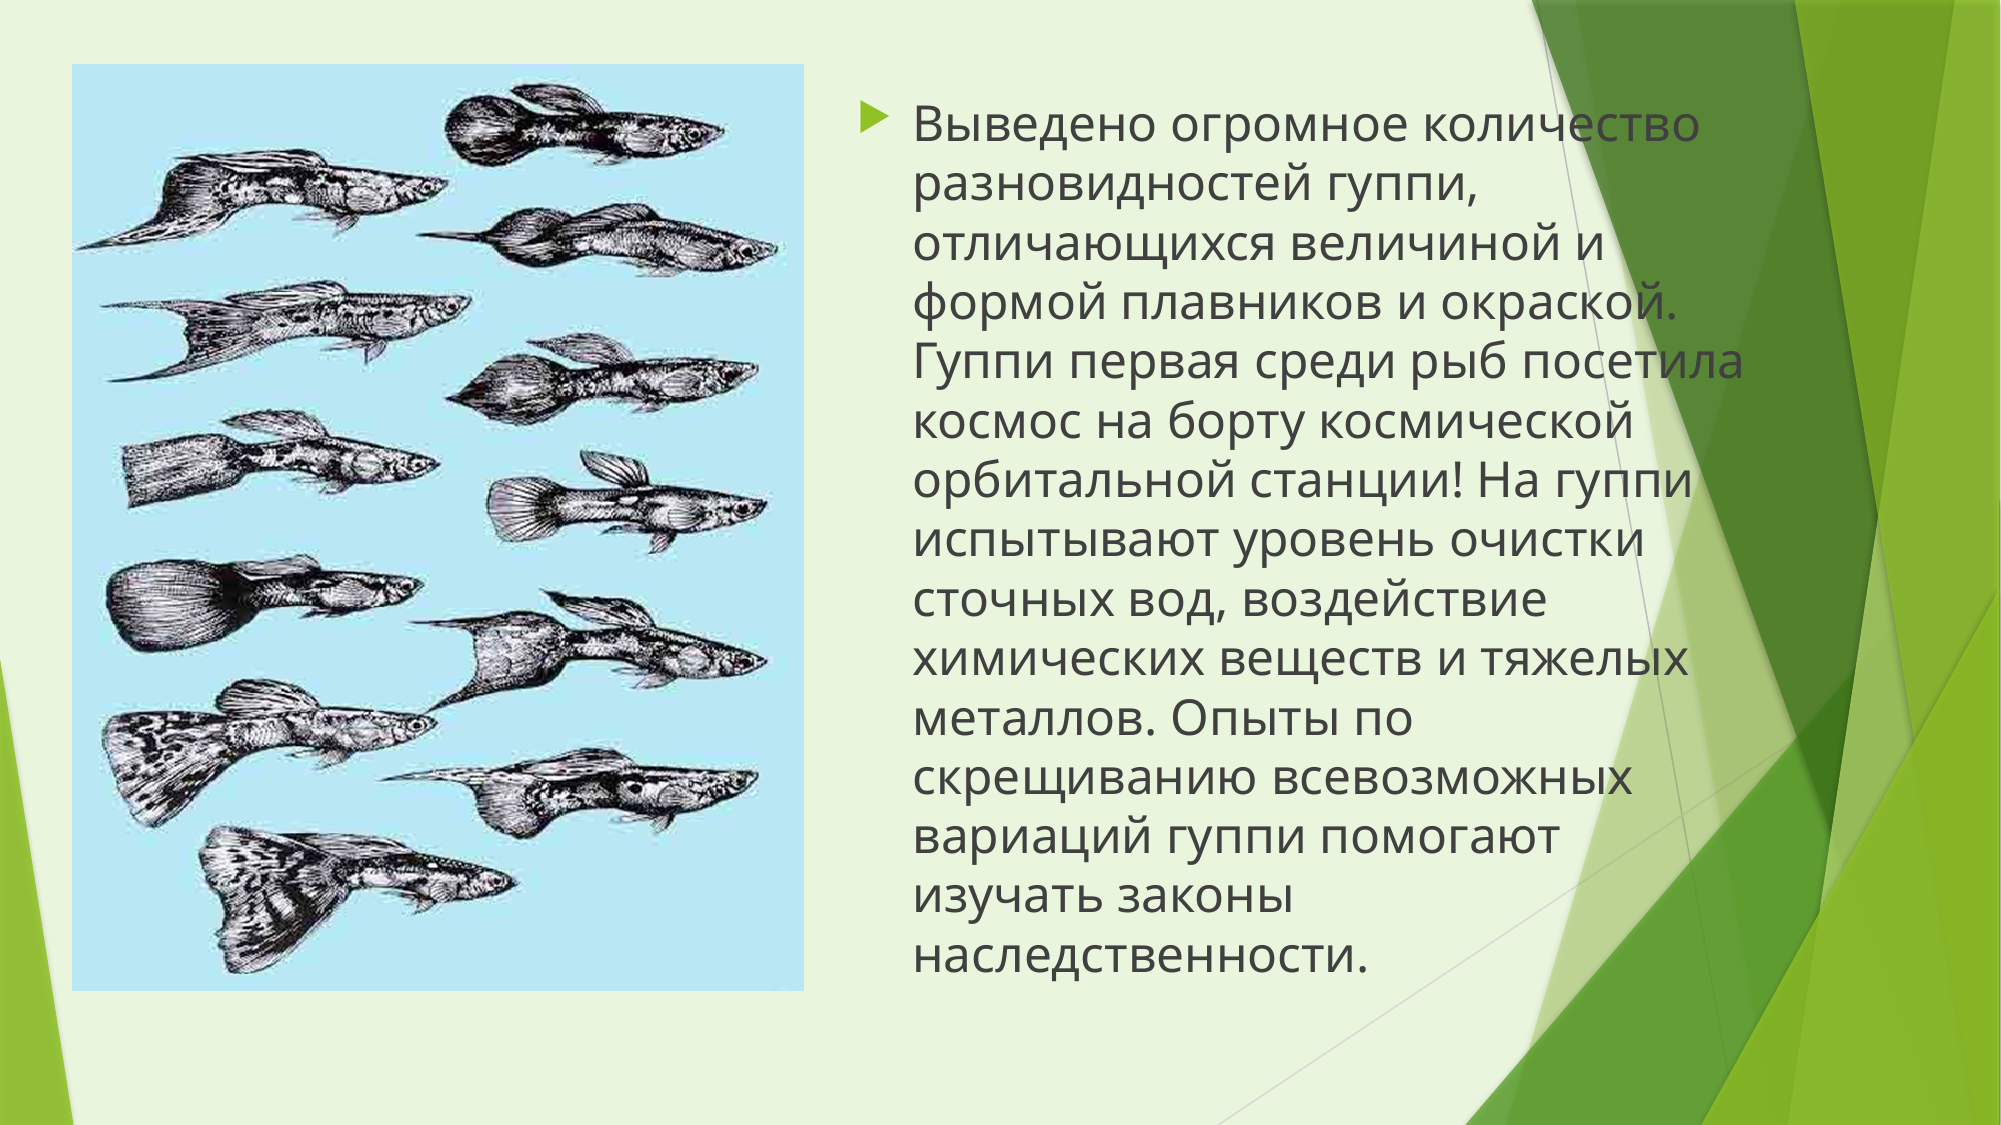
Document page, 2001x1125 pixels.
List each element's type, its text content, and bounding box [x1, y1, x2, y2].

list Выведено огромное количество разновидностей гуппи, отличающихся величиной и формой плавников и окраской. Гуппи первая среди рыб посетила космос на борту космической орбитальной станции! На гуппи испытывают уровень очистки сточных вод, воздействие химических веществ и тяжелых металлов. Опыты по скрещиванию всевозможных вариаций гуппи помогают изучать законы наследственности. [841, 84, 1768, 991]
picture [72, 63, 805, 992]
